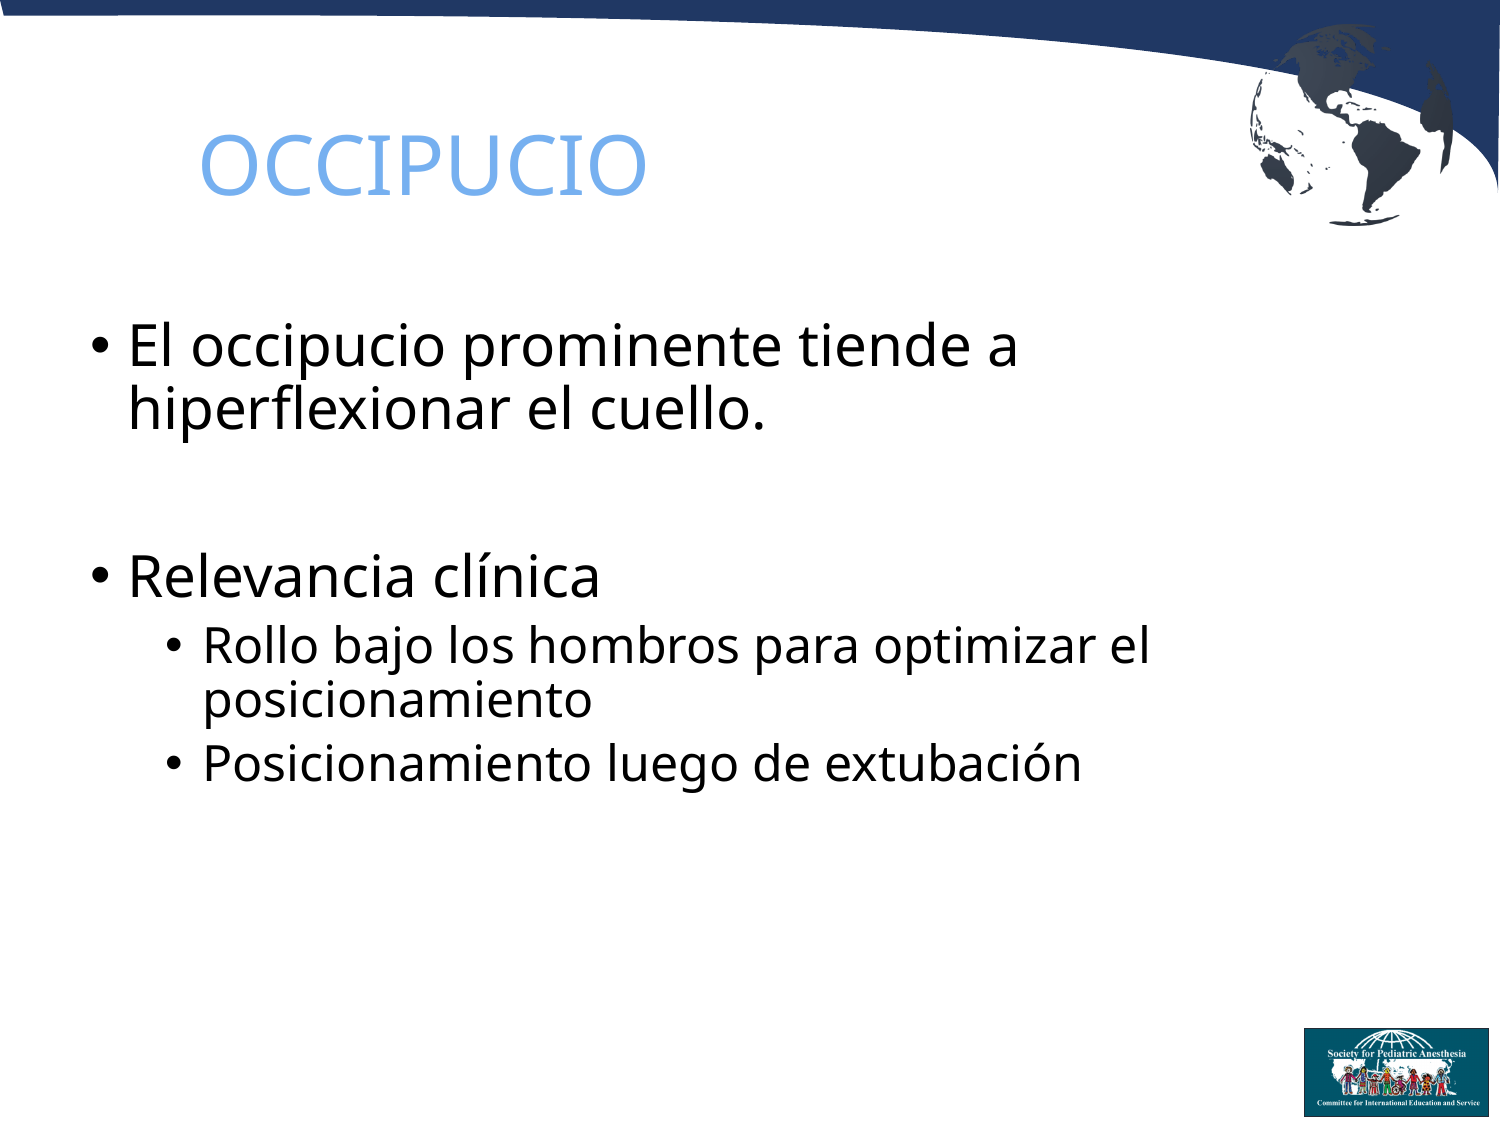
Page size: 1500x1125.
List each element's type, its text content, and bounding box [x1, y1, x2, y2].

picture [1426, 1101, 1440, 1105]
picture [1332, 1052, 1456, 1096]
picture [1445, 1051, 1465, 1063]
picture [1444, 1101, 1454, 1105]
list El occipucio prominente tiende a hiperflexionar el cuello. Relevancia clínica Rollo bajo los hombros para optimizar el posicionamiento Posicionamiento luego de extubación [75, 308, 1425, 1059]
title OCCIPUCIO [103, 59, 1397, 278]
